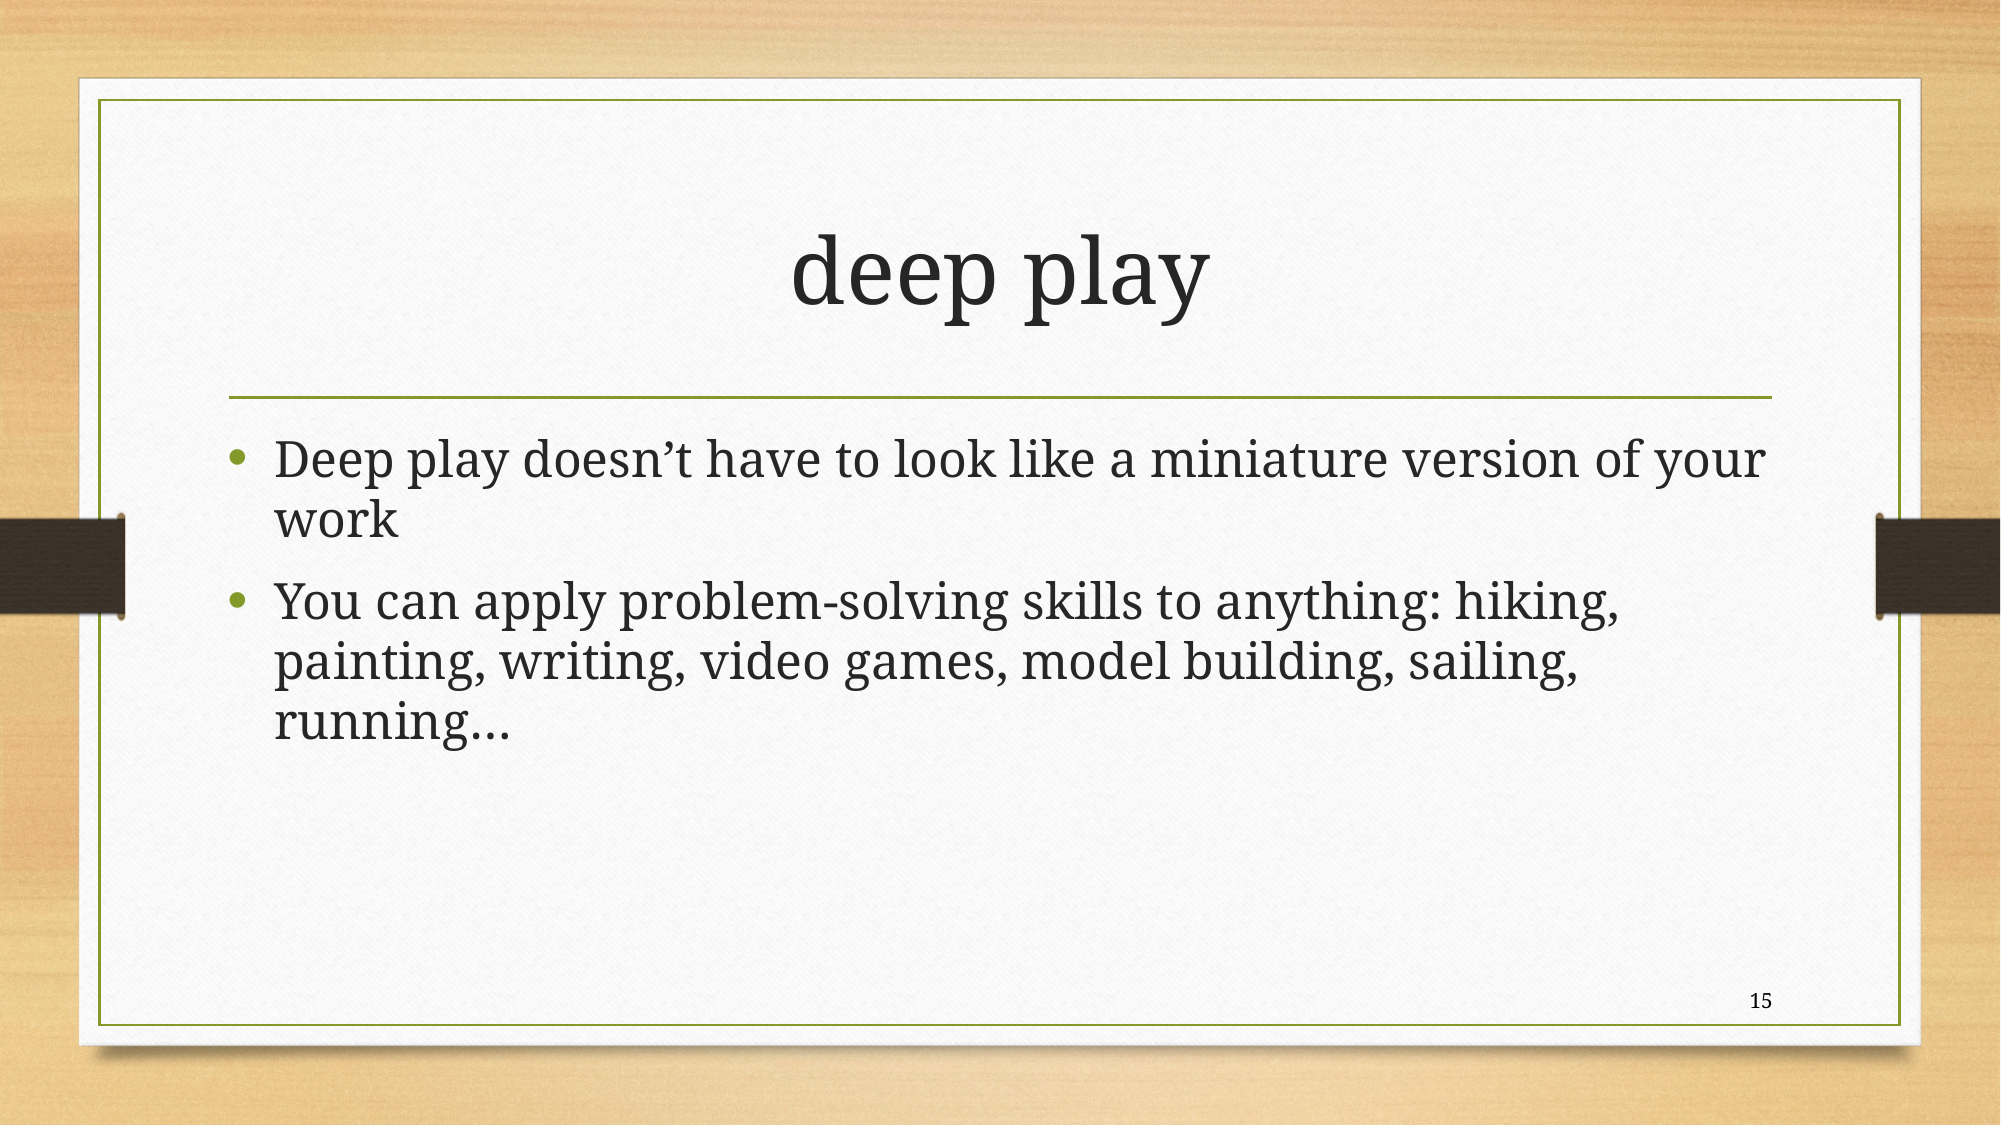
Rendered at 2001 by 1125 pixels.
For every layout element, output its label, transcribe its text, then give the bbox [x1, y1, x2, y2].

picture [0, 0, 2001, 1125]
title deep play [212, 161, 1788, 375]
list Deep play doesn’t have to look like a miniature version of your work You can apply problem-solving skills to anything: hiking, painting, writing, video games, model building, sailing, running… [212, 419, 1788, 964]
slide_number 15 [1698, 979, 1788, 1025]
